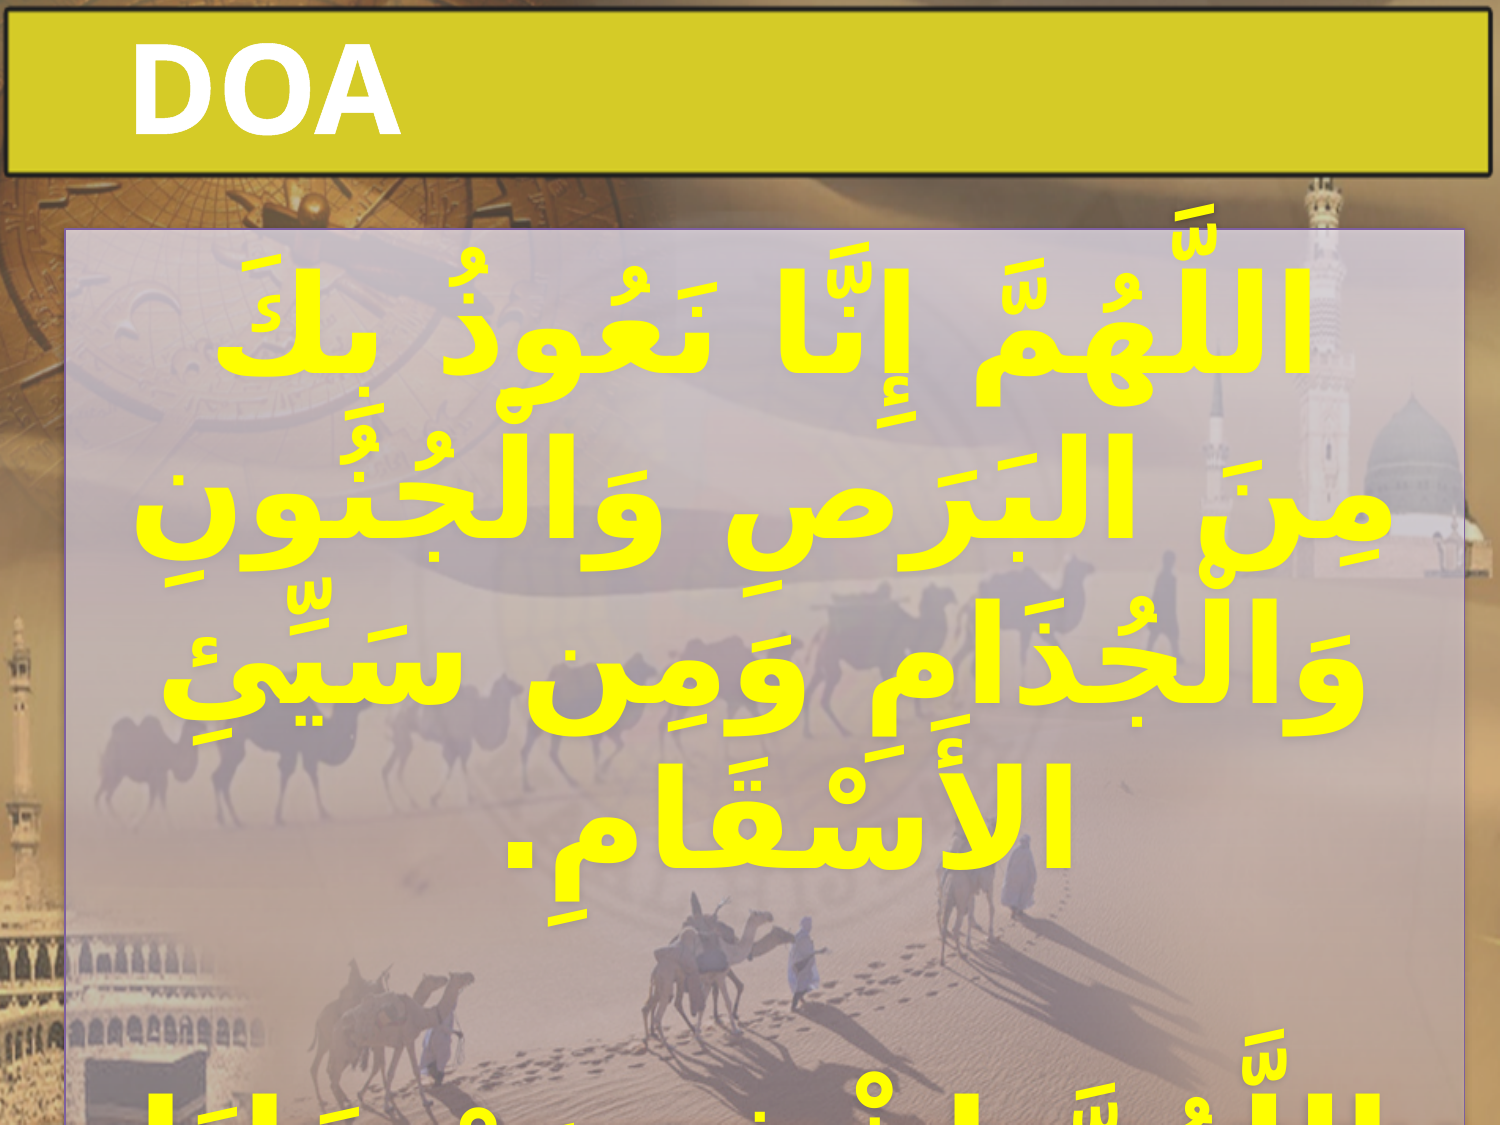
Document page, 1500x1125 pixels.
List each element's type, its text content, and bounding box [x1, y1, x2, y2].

picture [0, 0, 1500, 1125]
text_box اللَّهُمَّ إِنَّا نَعُوذُ بِكَ مِنَ البَرَصِ وَالْجُنُونِ وَالْجُذَامِ وَمِن سَيِّئِ الأَسْقَامِ. اللَّهُمَّ اشْفِ مَرْضَانَا وَارْحَمْ مَّوْتَانَا، وَالْطُفْ بِنَا فِيمَا نَزَلَ بِنَا [64, 228, 1465, 1125]
text_box DOA [0, 17, 528, 151]
